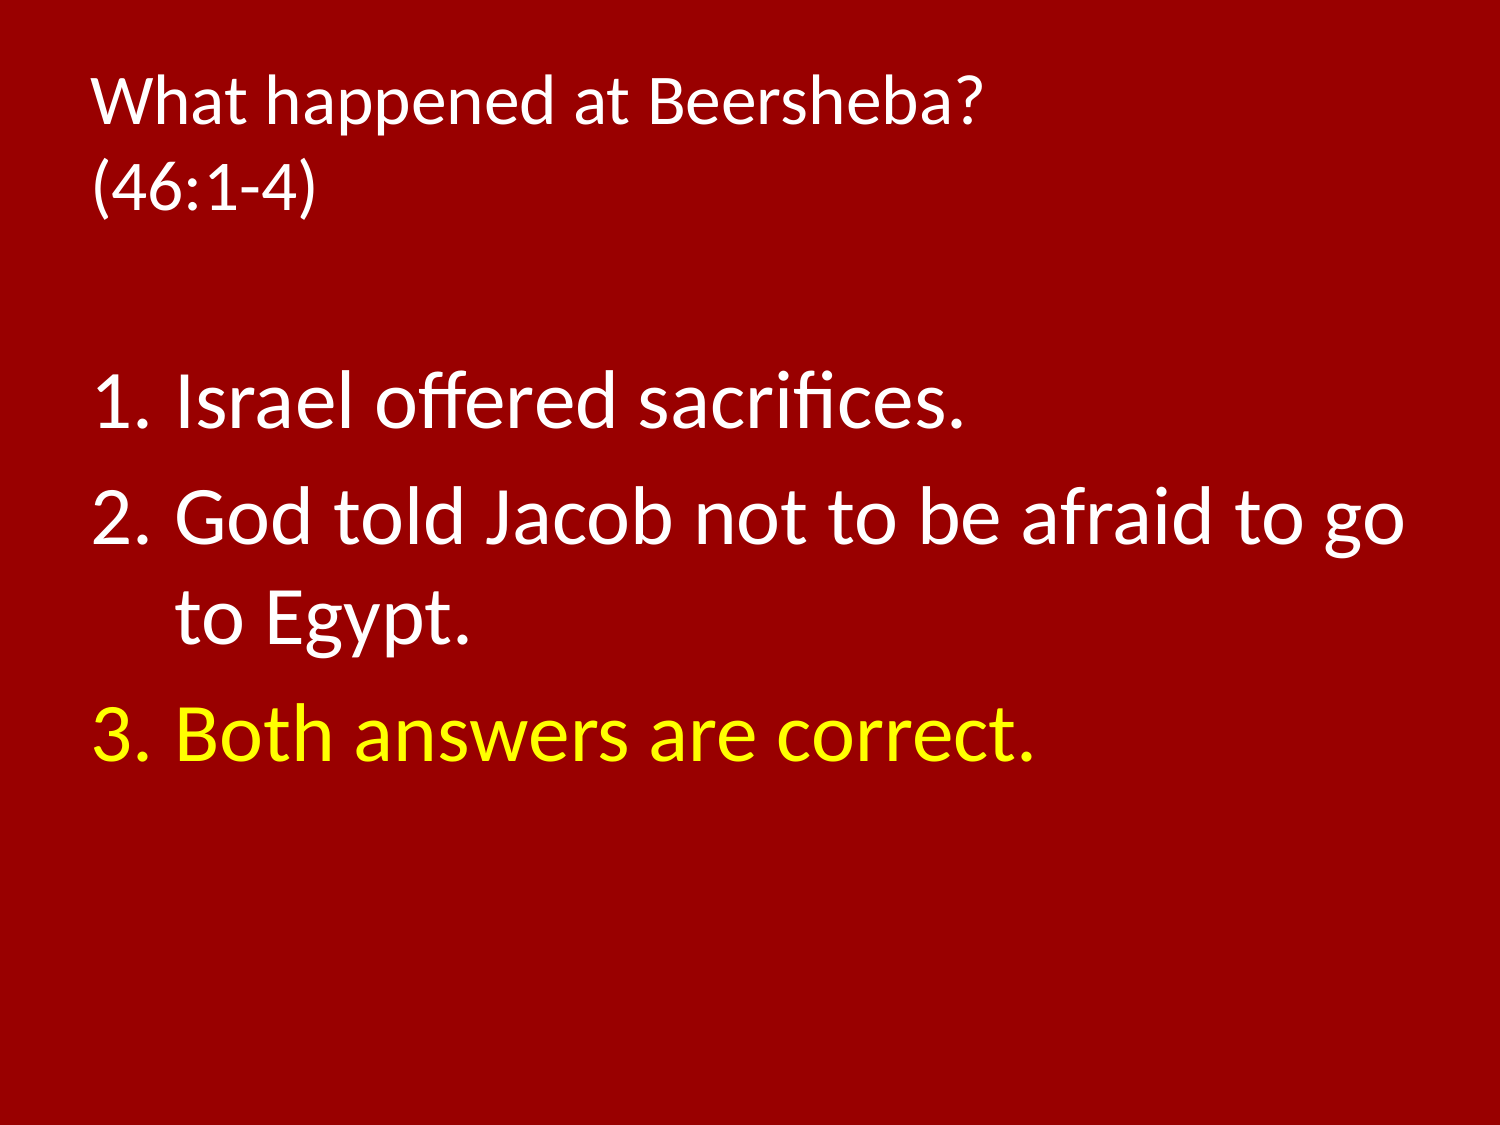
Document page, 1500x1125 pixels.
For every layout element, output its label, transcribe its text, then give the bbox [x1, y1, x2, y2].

list Israel offered sacrifices. God told Jacob not to be afraid to go to Egypt. Both answers are correct. [75, 337, 1425, 1005]
title What happened at Beersheba? (46:1-4) [75, 45, 1425, 233]
